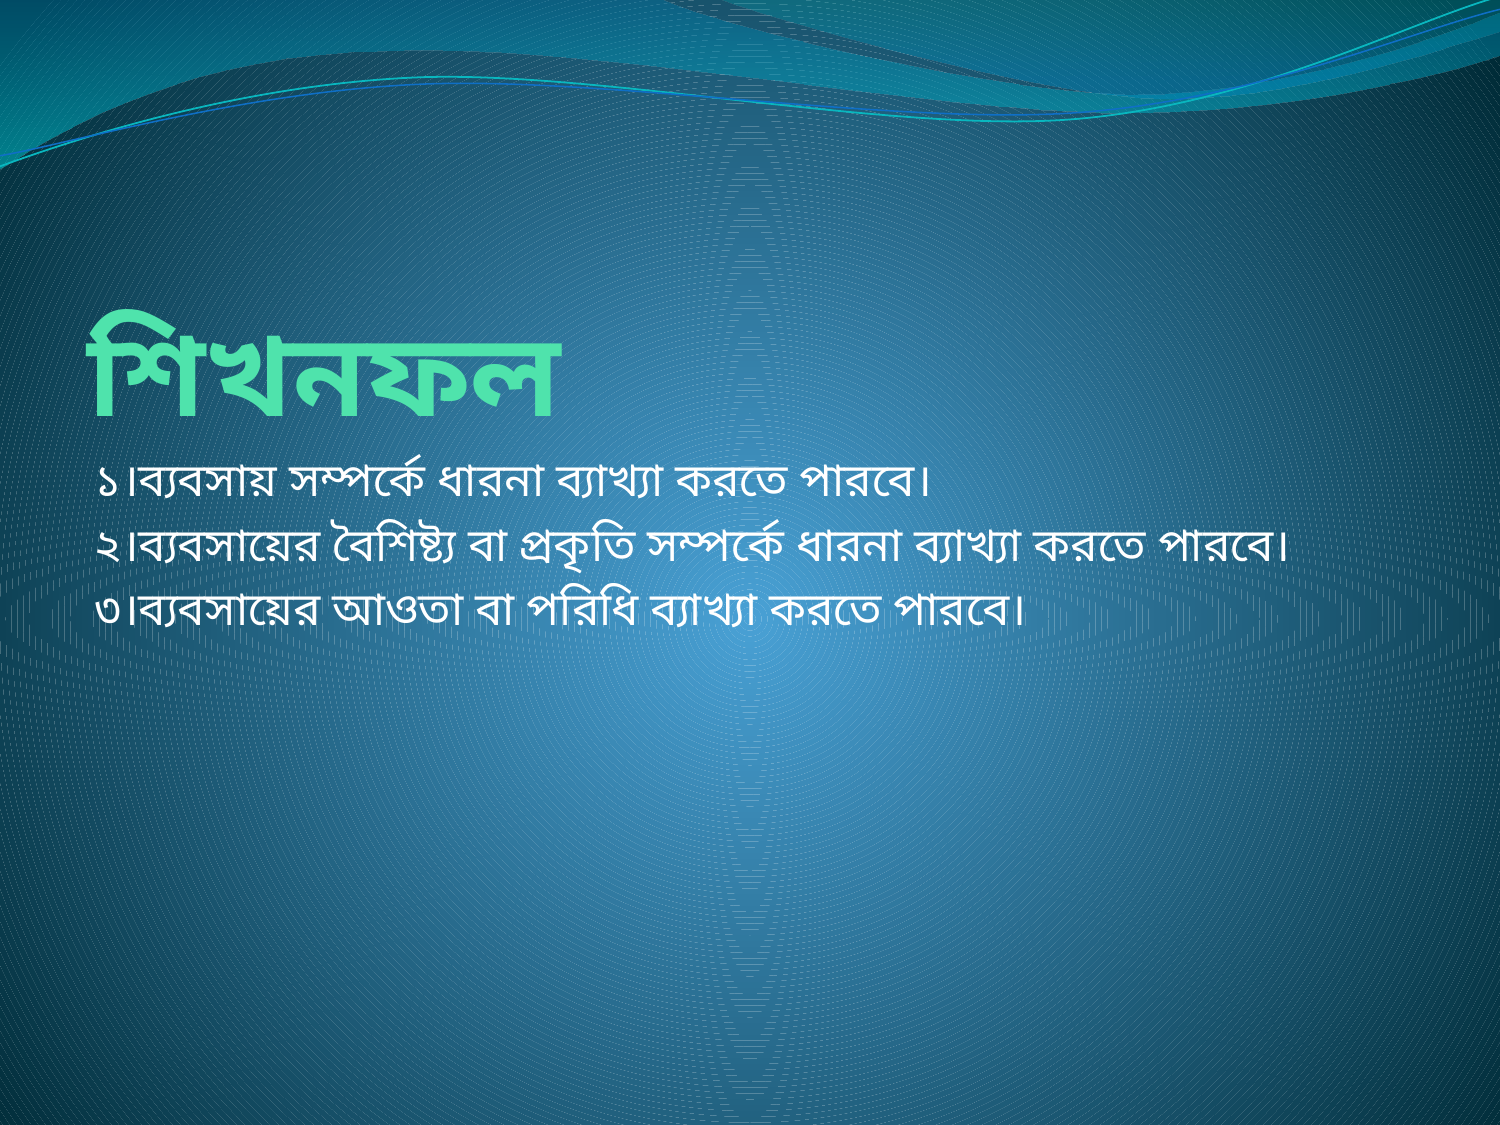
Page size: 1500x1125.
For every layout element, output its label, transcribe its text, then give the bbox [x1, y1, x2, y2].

title শিখনফল [86, 216, 1362, 440]
list ১।ব্যবসায় সম্পর্কে ধারনা ব্যাখ্যা করতে পারবে। ২।ব্যবসায়ের বৈশিষ্ট্য বা প্রকৃতি সম্পর্কে ধারনা ব্যাখ্যা করতে পারবে। ৩।ব্যবসায়ের আওতা বা পরিধি ব্যাখ্যা করতে পারবে। [86, 443, 1362, 692]
